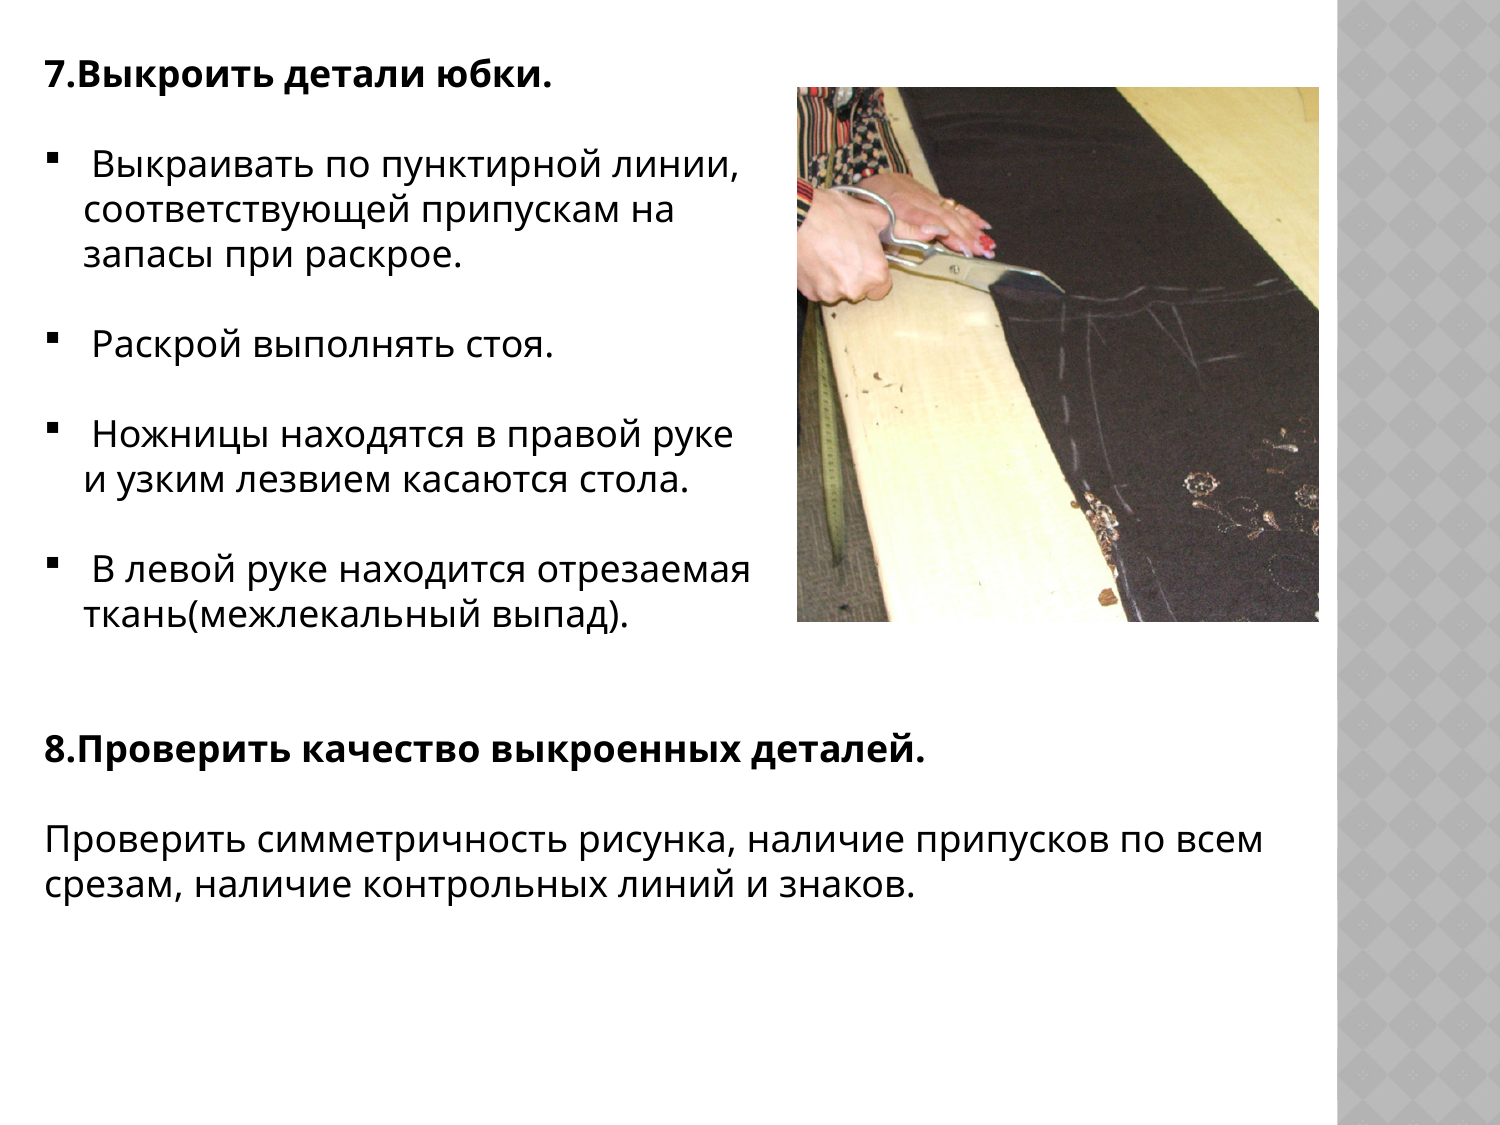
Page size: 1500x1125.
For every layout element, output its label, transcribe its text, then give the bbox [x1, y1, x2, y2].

picture [796, 86, 1320, 622]
text_box 7.Выкроить детали юбки. Выкраивать по пунктирной линии, соответствующей припускам на запасы при раскрое. Раскрой выполнять стоя. Ножницы находятся в правой руке и узким лезвием касаются стола. В левой руке находится отрезаемая ткань(межлекальный выпад). 8.Проверить качество выкроенных деталей. Проверить симметричность рисунка, наличие припусков по всем срезам, наличие контрольных линий и знаков. [29, 42, 1294, 958]
